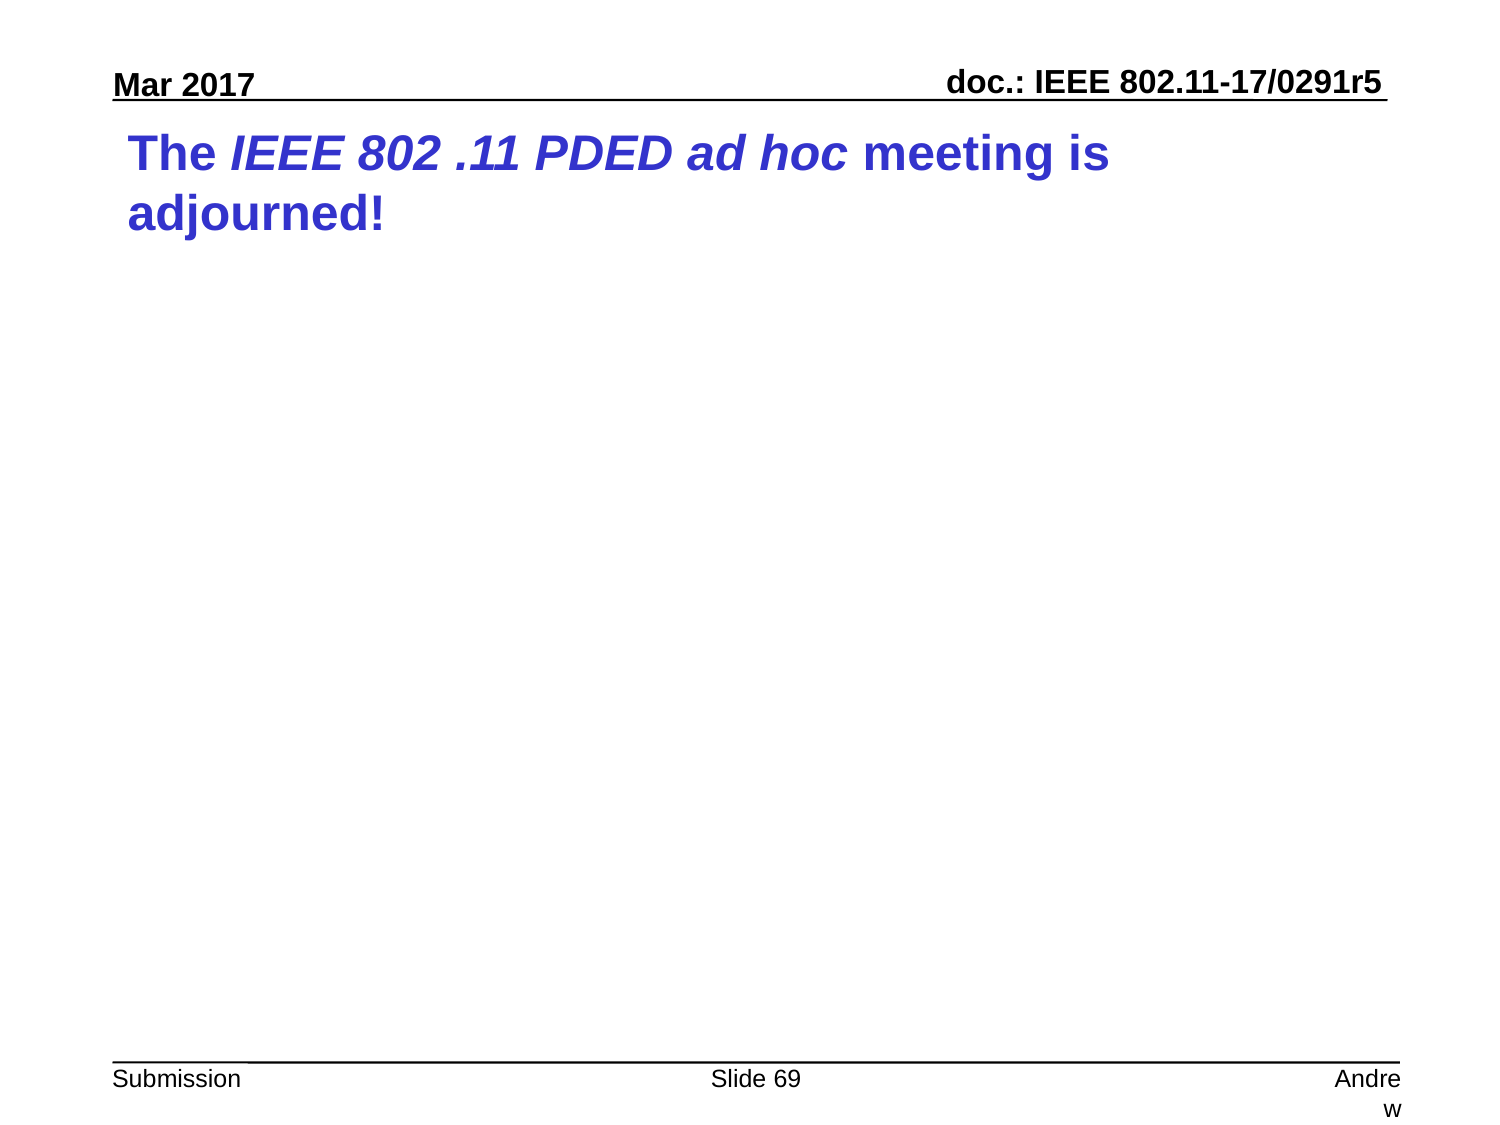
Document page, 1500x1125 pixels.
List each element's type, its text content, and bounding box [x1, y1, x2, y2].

title The IEEE 802 .11 PDED ad hoc meeting is adjourned! [112, 112, 1388, 288]
slide_number Slide 69 [709, 1061, 803, 1093]
footer Andrew Myles, Cisco [1320, 1061, 1402, 1093]
